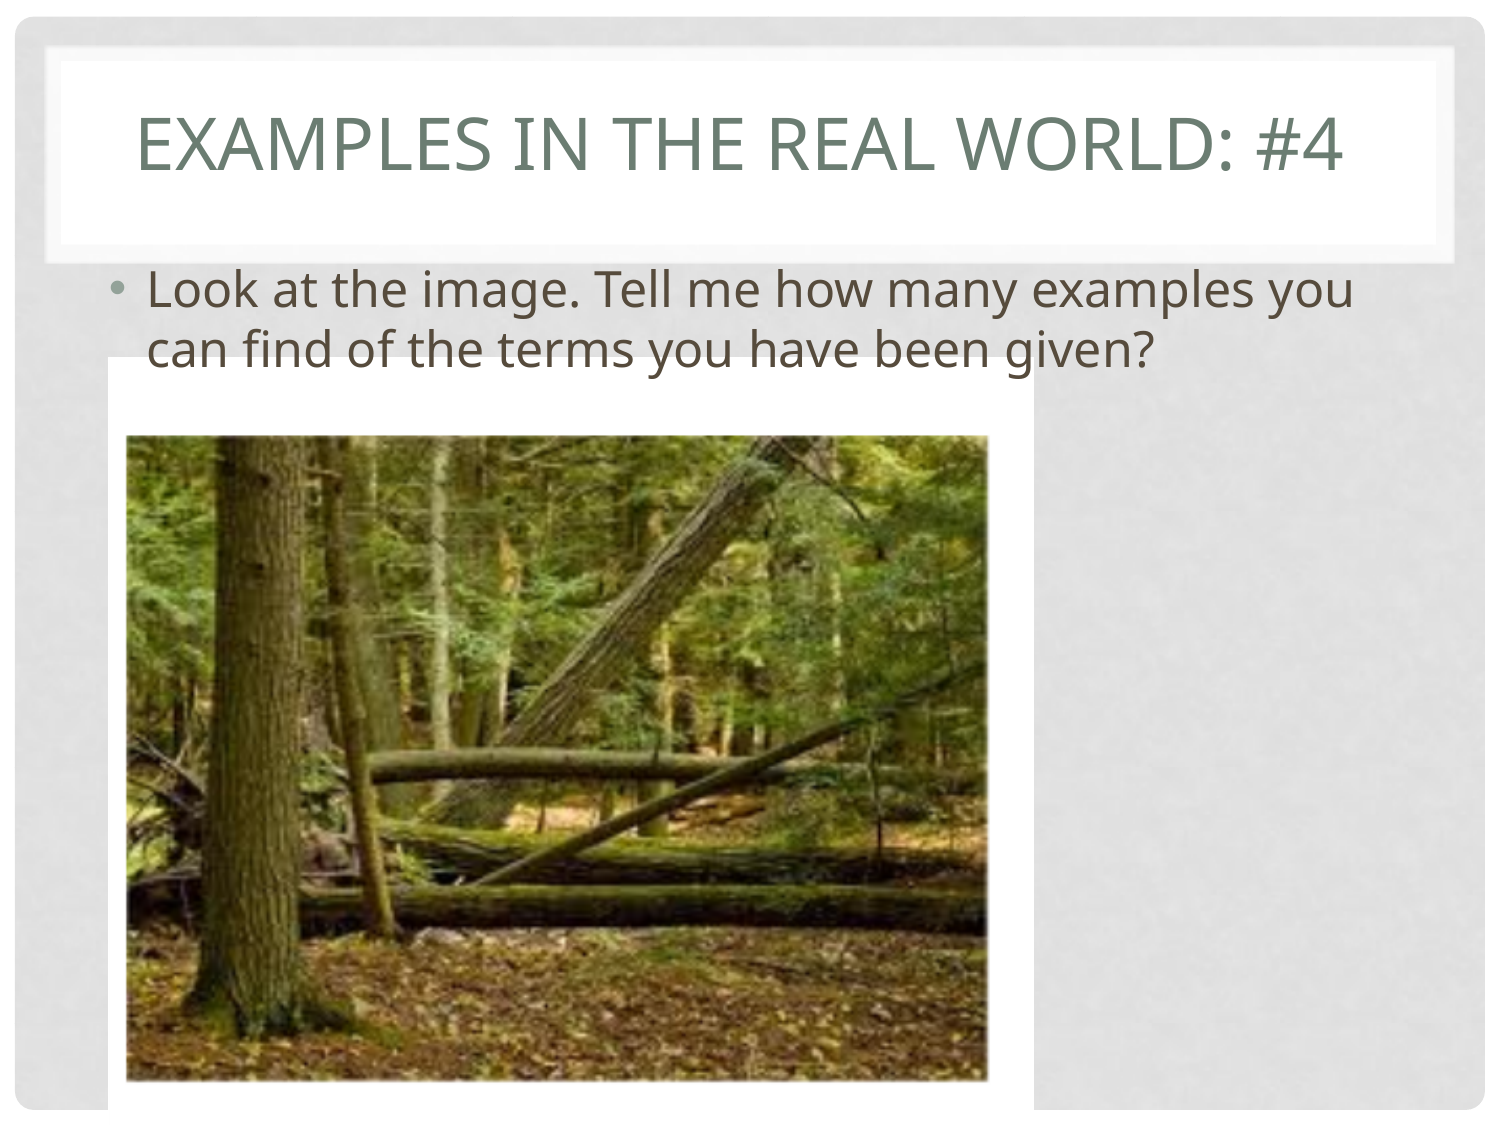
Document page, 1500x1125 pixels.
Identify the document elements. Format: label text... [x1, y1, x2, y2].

title Examples In the Real world: #4 [62, 75, 1418, 208]
picture [108, 357, 1034, 1125]
list Look at the image. Tell me how many examples you can find of the terms you have been given? [75, 249, 1425, 1050]
